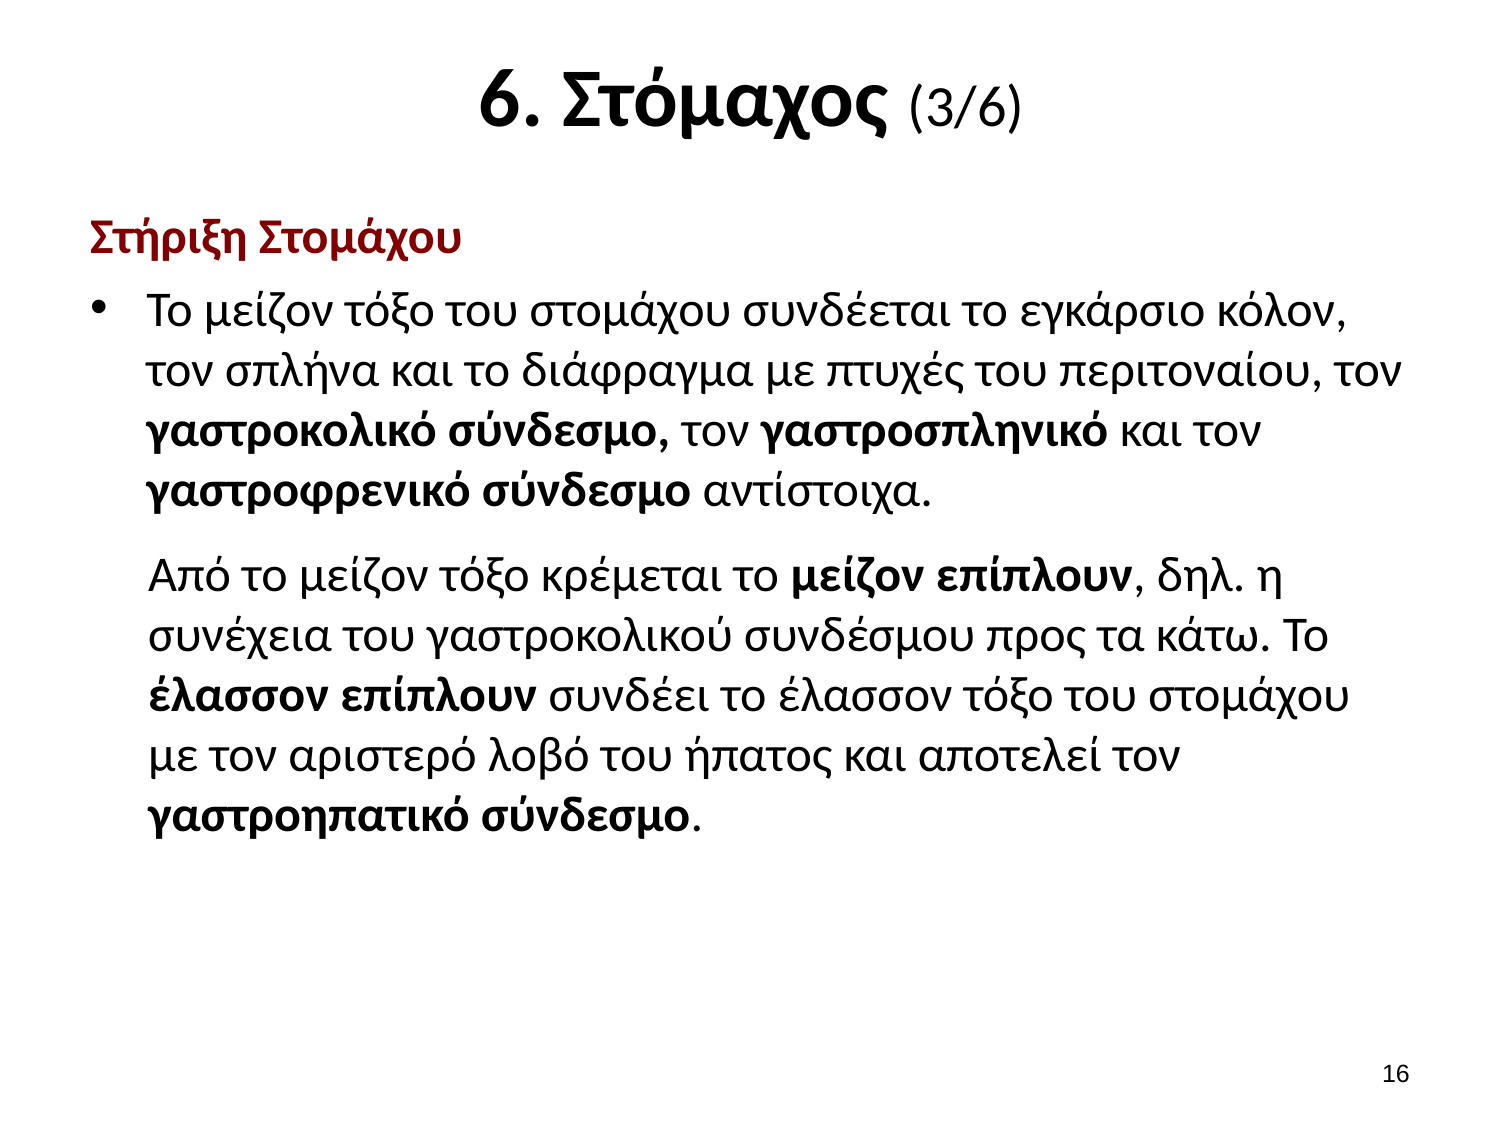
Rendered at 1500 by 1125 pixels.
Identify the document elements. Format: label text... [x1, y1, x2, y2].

slide_number 15 [1074, 1042, 1425, 1103]
list Στήριξη Στομάχου Το μείζον τόξο του στομάχου συνδέεται το εγκάρσιο κόλον, τον σπλήνα και το διάφραγμα με πτυχές του περιτοναίου, τον γαστροκολικό σύνδεσμο, τον γαστροσπληνικό και τον γαστροφρενικό σύνδεσμο αντίστοιχα. Από το μείζον τόξο κρέμεται το μείζον επίπλουν, δηλ. η συνέχεια του γαστροκολικού συνδέσμου προς τα κάτω. Το έλασσον επίπλουν συνδέει το έλασσον τόξο του στομάχου με τον αριστερό λοβό του ήπατος και αποτελεί τον γαστροηπατικό σύνδεσμο. [75, 196, 1424, 1024]
title 6. Στόμαχος (3/6) [76, 19, 1427, 169]
